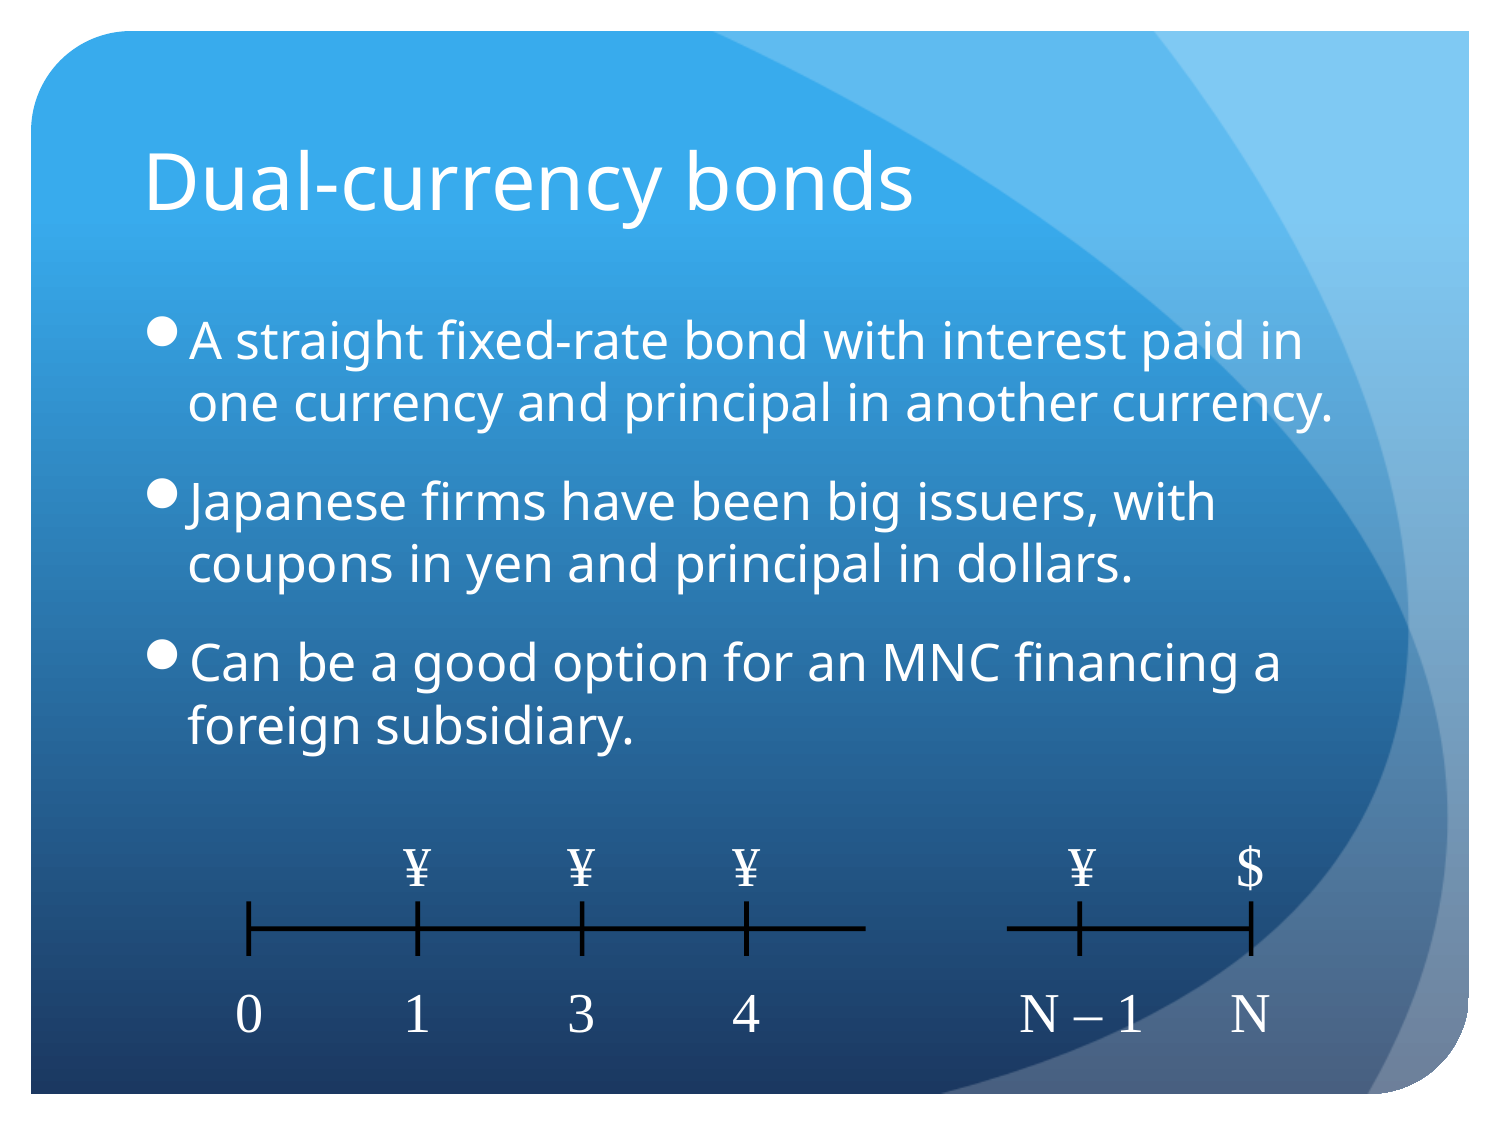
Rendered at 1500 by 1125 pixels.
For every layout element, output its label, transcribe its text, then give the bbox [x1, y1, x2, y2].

picture [24, 30, 1473, 1094]
title Dual-currency bonds [127, 62, 1372, 234]
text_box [200, 822, 1300, 1056]
list A straight fixed-rate bond with interest paid in one currency and principal in another currency. Japanese firms have been big issuers, with coupons in yen and principal in dollars. Can be a good option for an MNC financing a foreign subsidiary. [127, 299, 1372, 823]
